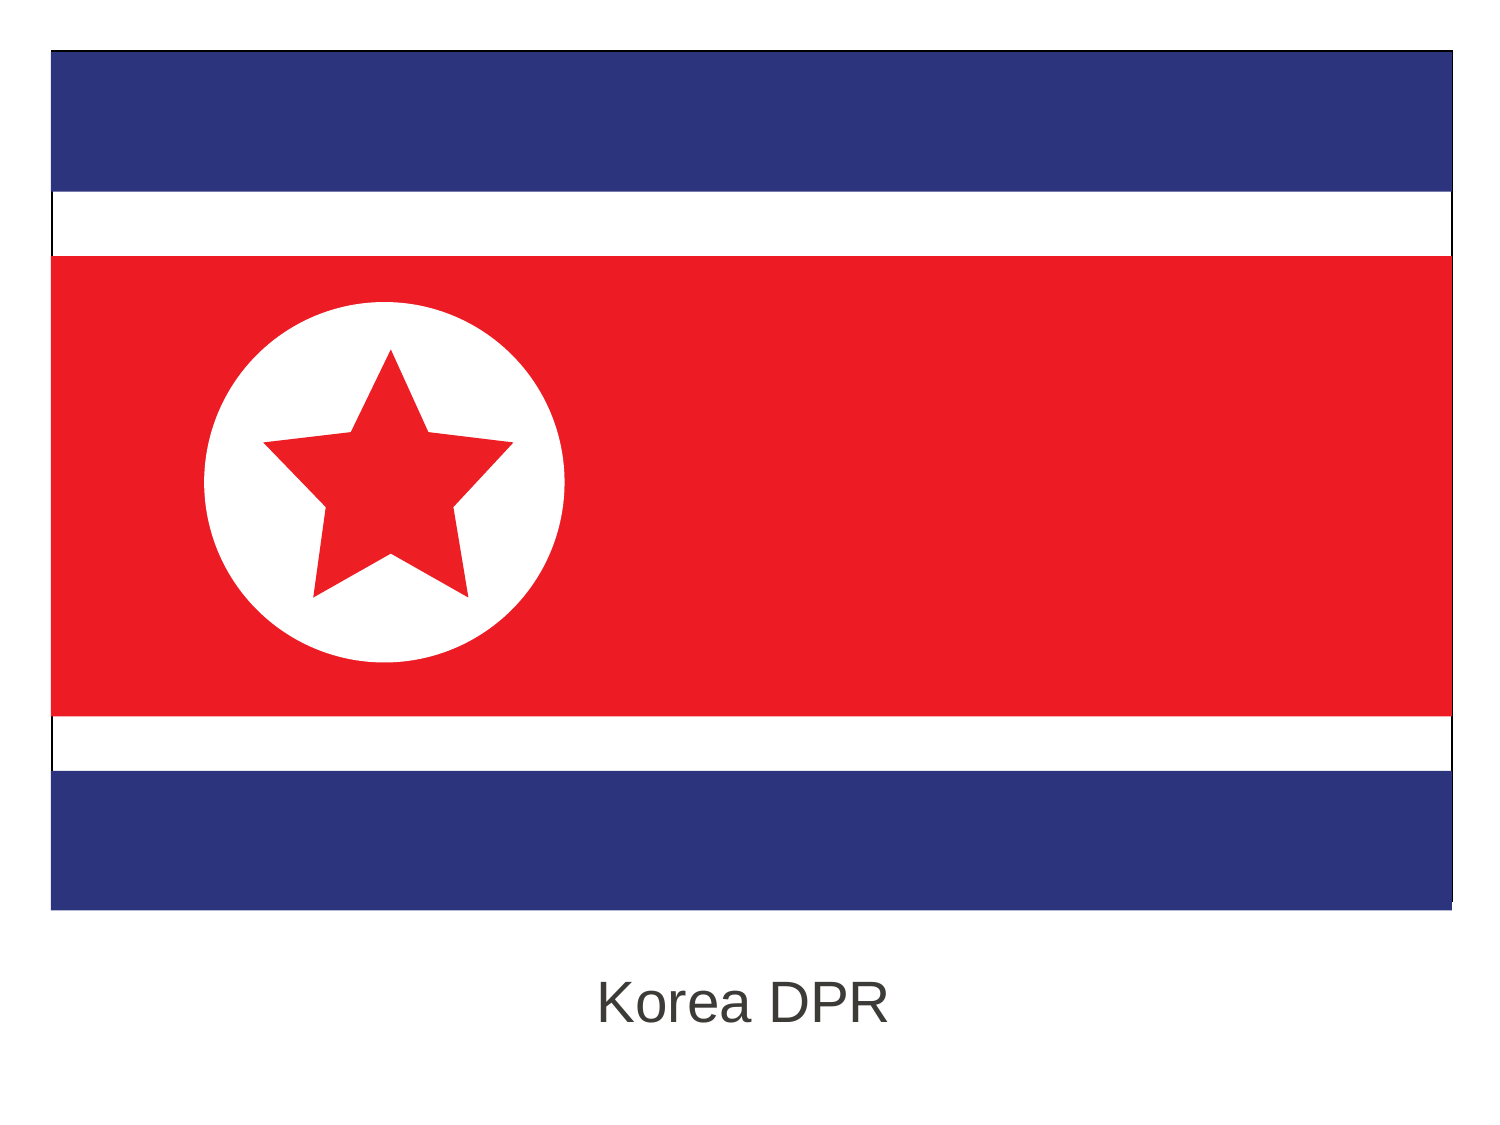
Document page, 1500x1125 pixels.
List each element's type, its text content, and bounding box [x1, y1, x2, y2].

text_box [51, 717, 1452, 770]
text_box [50, 52, 1452, 192]
text_box [50, 256, 1452, 717]
text_box [263, 349, 514, 598]
text_box Korea DPR [581, 956, 907, 1041]
text_box [50, 770, 1452, 911]
text_box [51, 192, 1452, 256]
text_box [204, 302, 565, 663]
